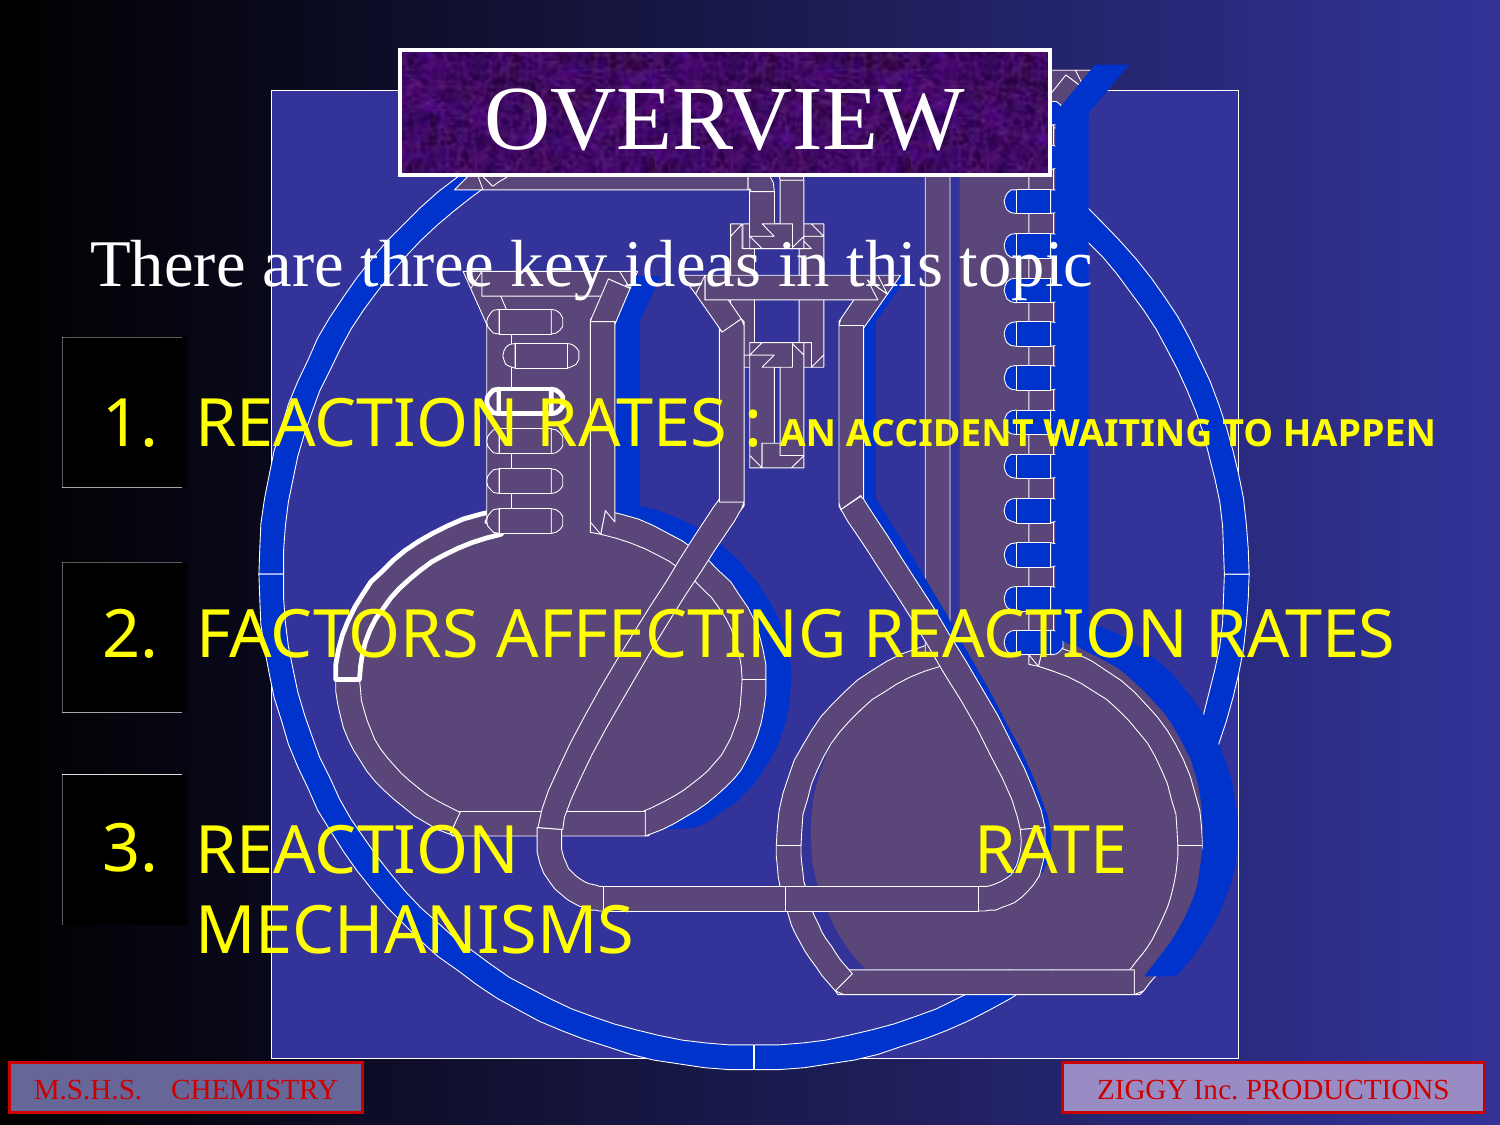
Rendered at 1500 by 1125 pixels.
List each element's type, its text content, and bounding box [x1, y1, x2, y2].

text_box REACTION RATE MECHANISMS [180, 799, 1143, 975]
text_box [62, 562, 188, 713]
slide_number M.S.H.S. CHEMISTRY [8, 1061, 364, 1114]
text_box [62, 337, 188, 488]
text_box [62, 774, 188, 926]
text_box REACTION RATES : AN ACCIDENT WAITING TO HAPPEN [191, 372, 1493, 468]
list There are three key ideas in this topic [75, 212, 1350, 338]
title OVERVIEW [399, 50, 1050, 175]
text_box FACTORS AFFECTING REACTION RATES [191, 583, 1432, 679]
footer ZIGGY Inc. PRODUCTIONS [1061, 1061, 1486, 1114]
